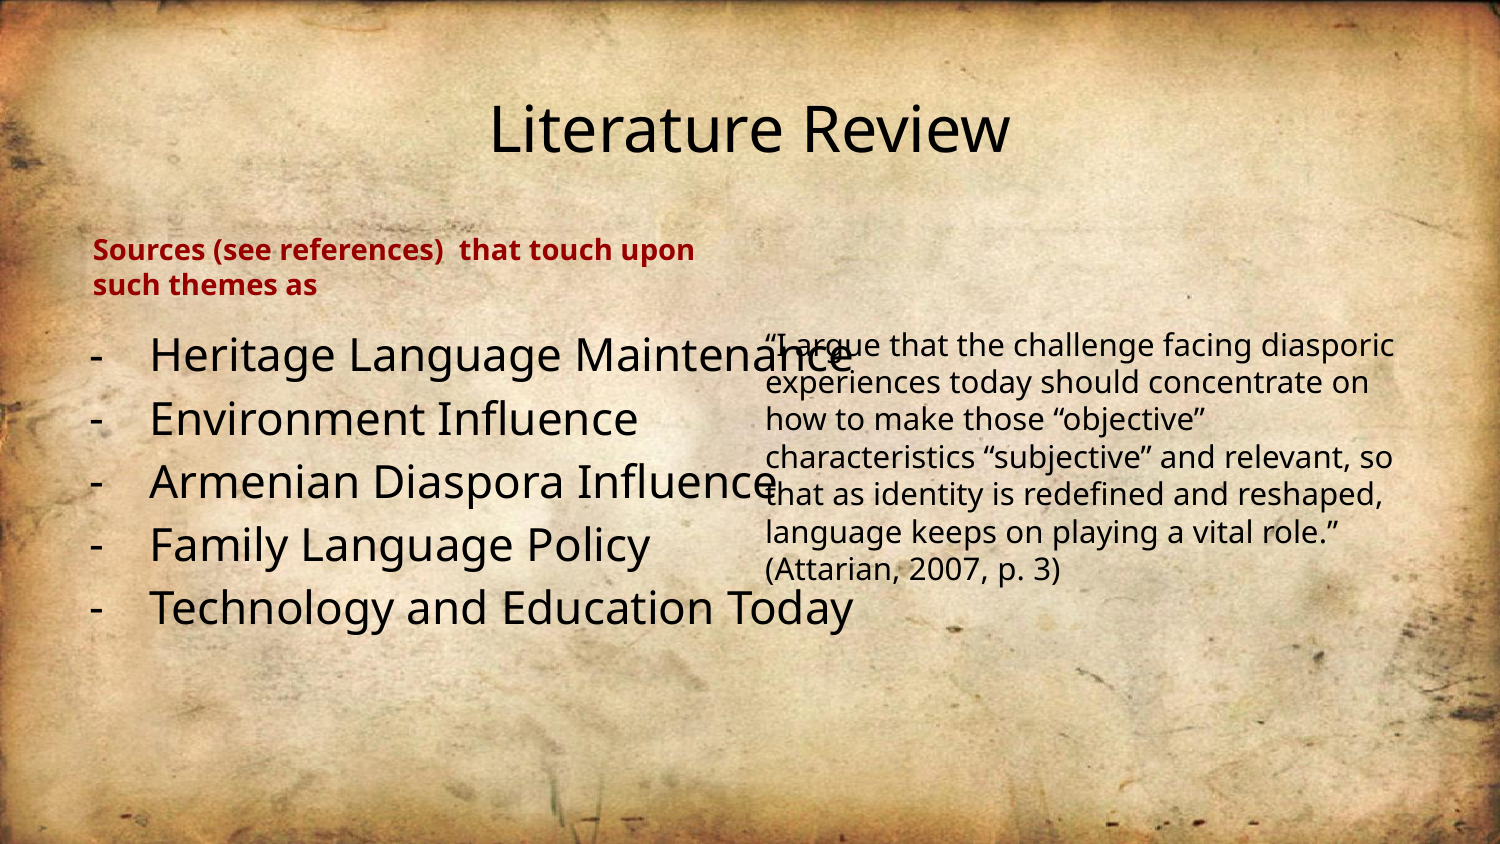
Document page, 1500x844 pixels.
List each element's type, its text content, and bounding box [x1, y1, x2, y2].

text_box Sources (see references) that touch upon such themes as [77, 216, 728, 317]
list Heritage Language Maintenance Environment Influence Armenian Diaspora Influence Family Language Policy Technology and Education Today [59, 302, 1458, 844]
title Literature Review [51, 72, 1449, 167]
text_box “I argue that the challenge facing diasporic experiences today should concentrate on how to make those “objective” characteristics “subjective” and relevant, so that as identity is redefined and reshaped, language keeps on playing a vital role.” (Attarian, 2007, p. 3) [749, 309, 1425, 602]
picture [0, 0, 1500, 844]
